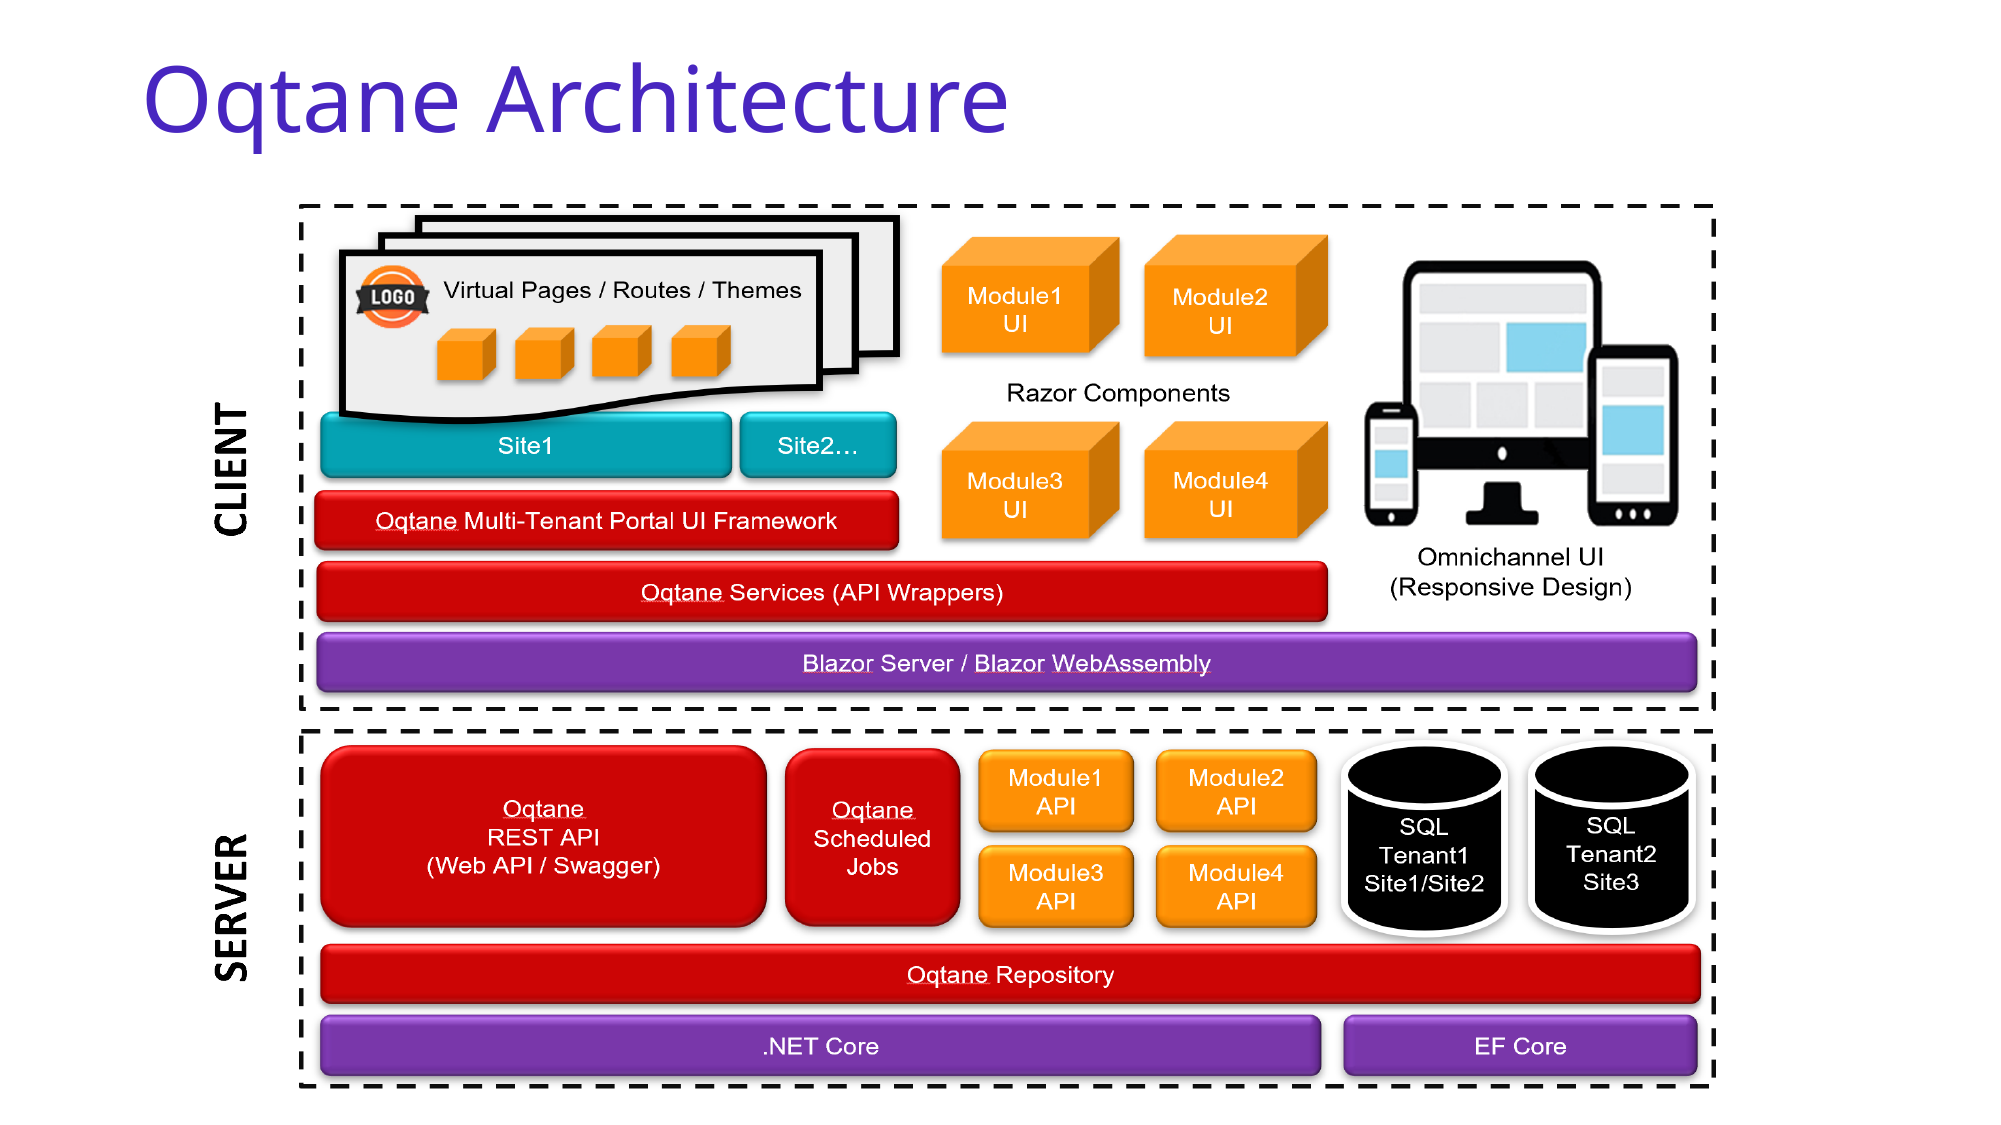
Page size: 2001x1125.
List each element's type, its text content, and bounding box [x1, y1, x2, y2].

title Oqtane Architecture [126, 35, 1859, 160]
picture [181, 196, 1734, 1102]
